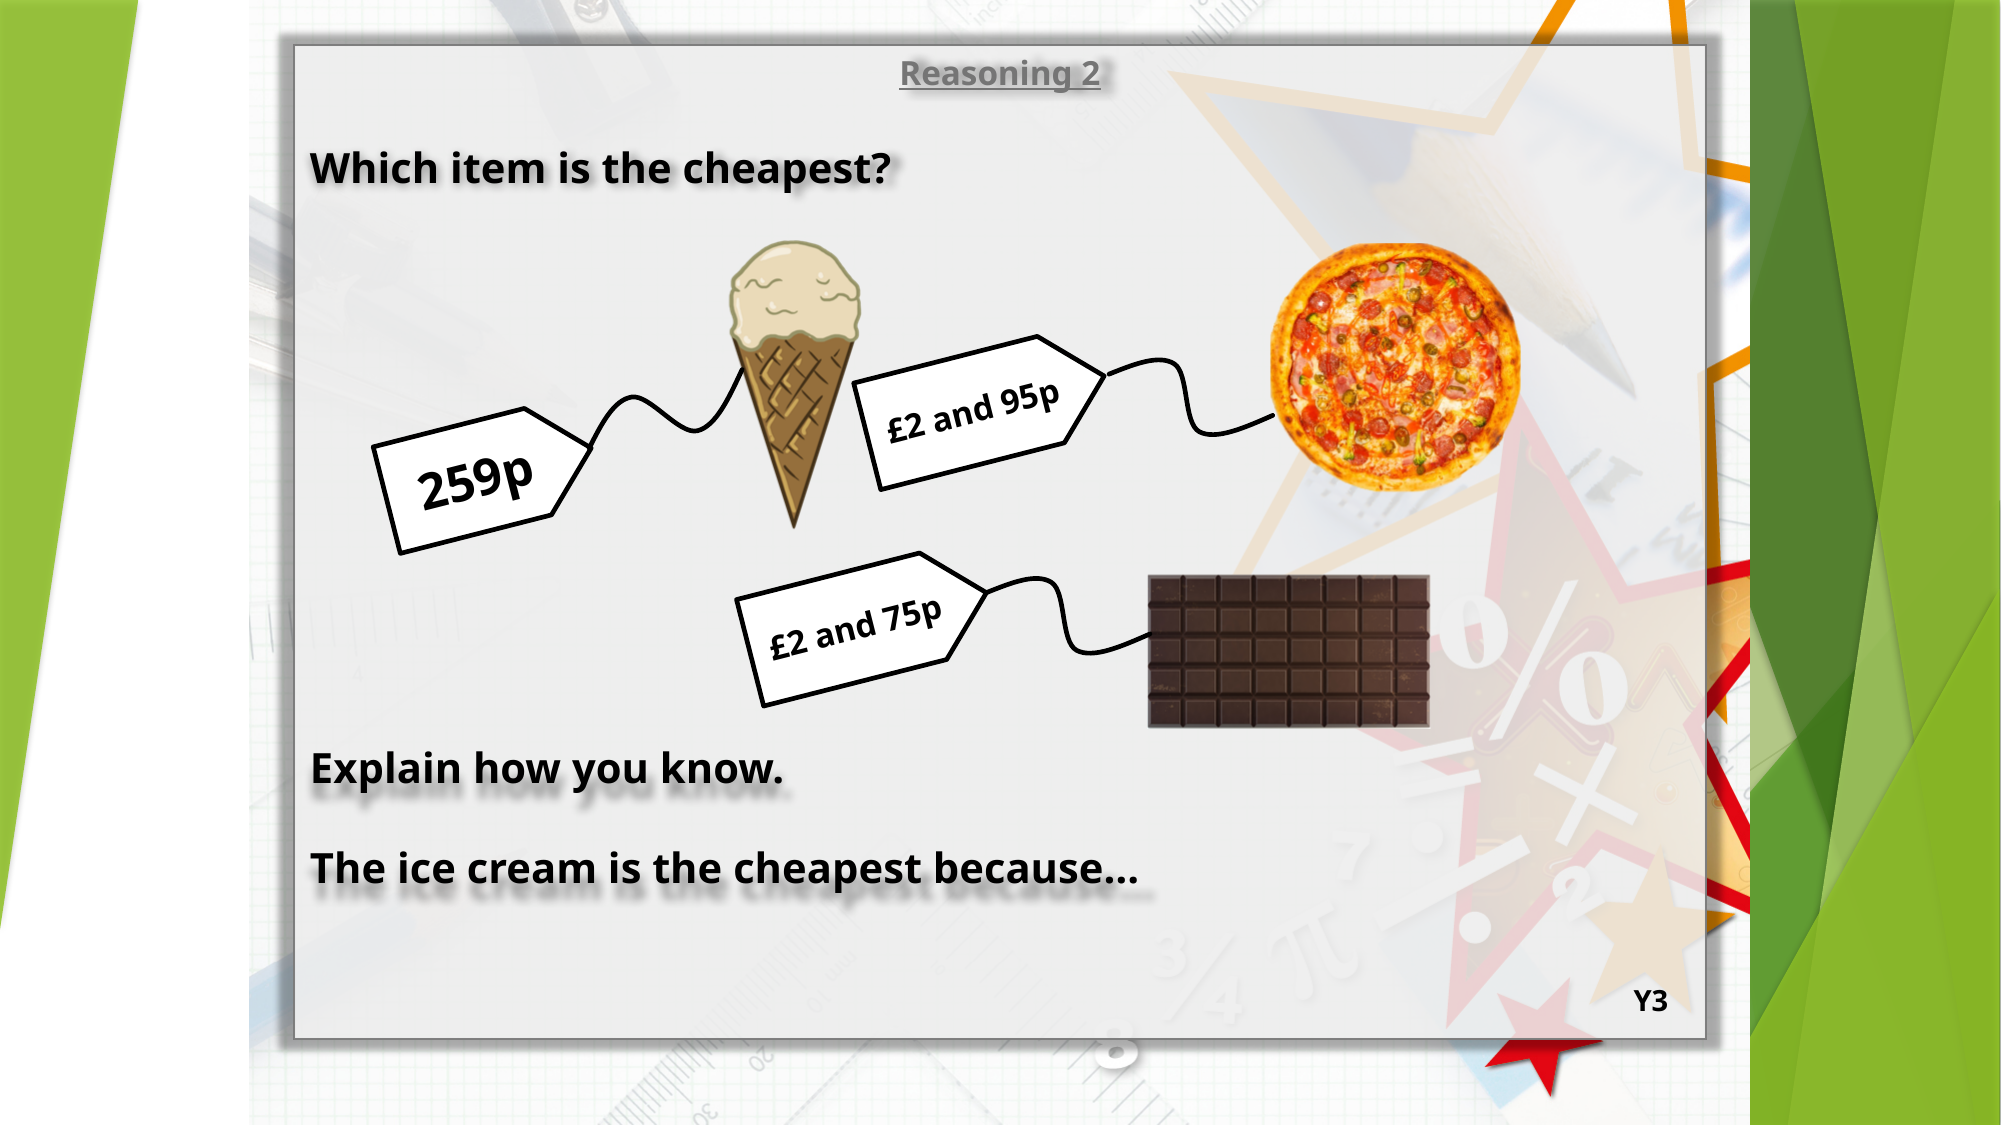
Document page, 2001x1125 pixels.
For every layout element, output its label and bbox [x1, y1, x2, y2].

picture [249, 0, 1751, 1125]
